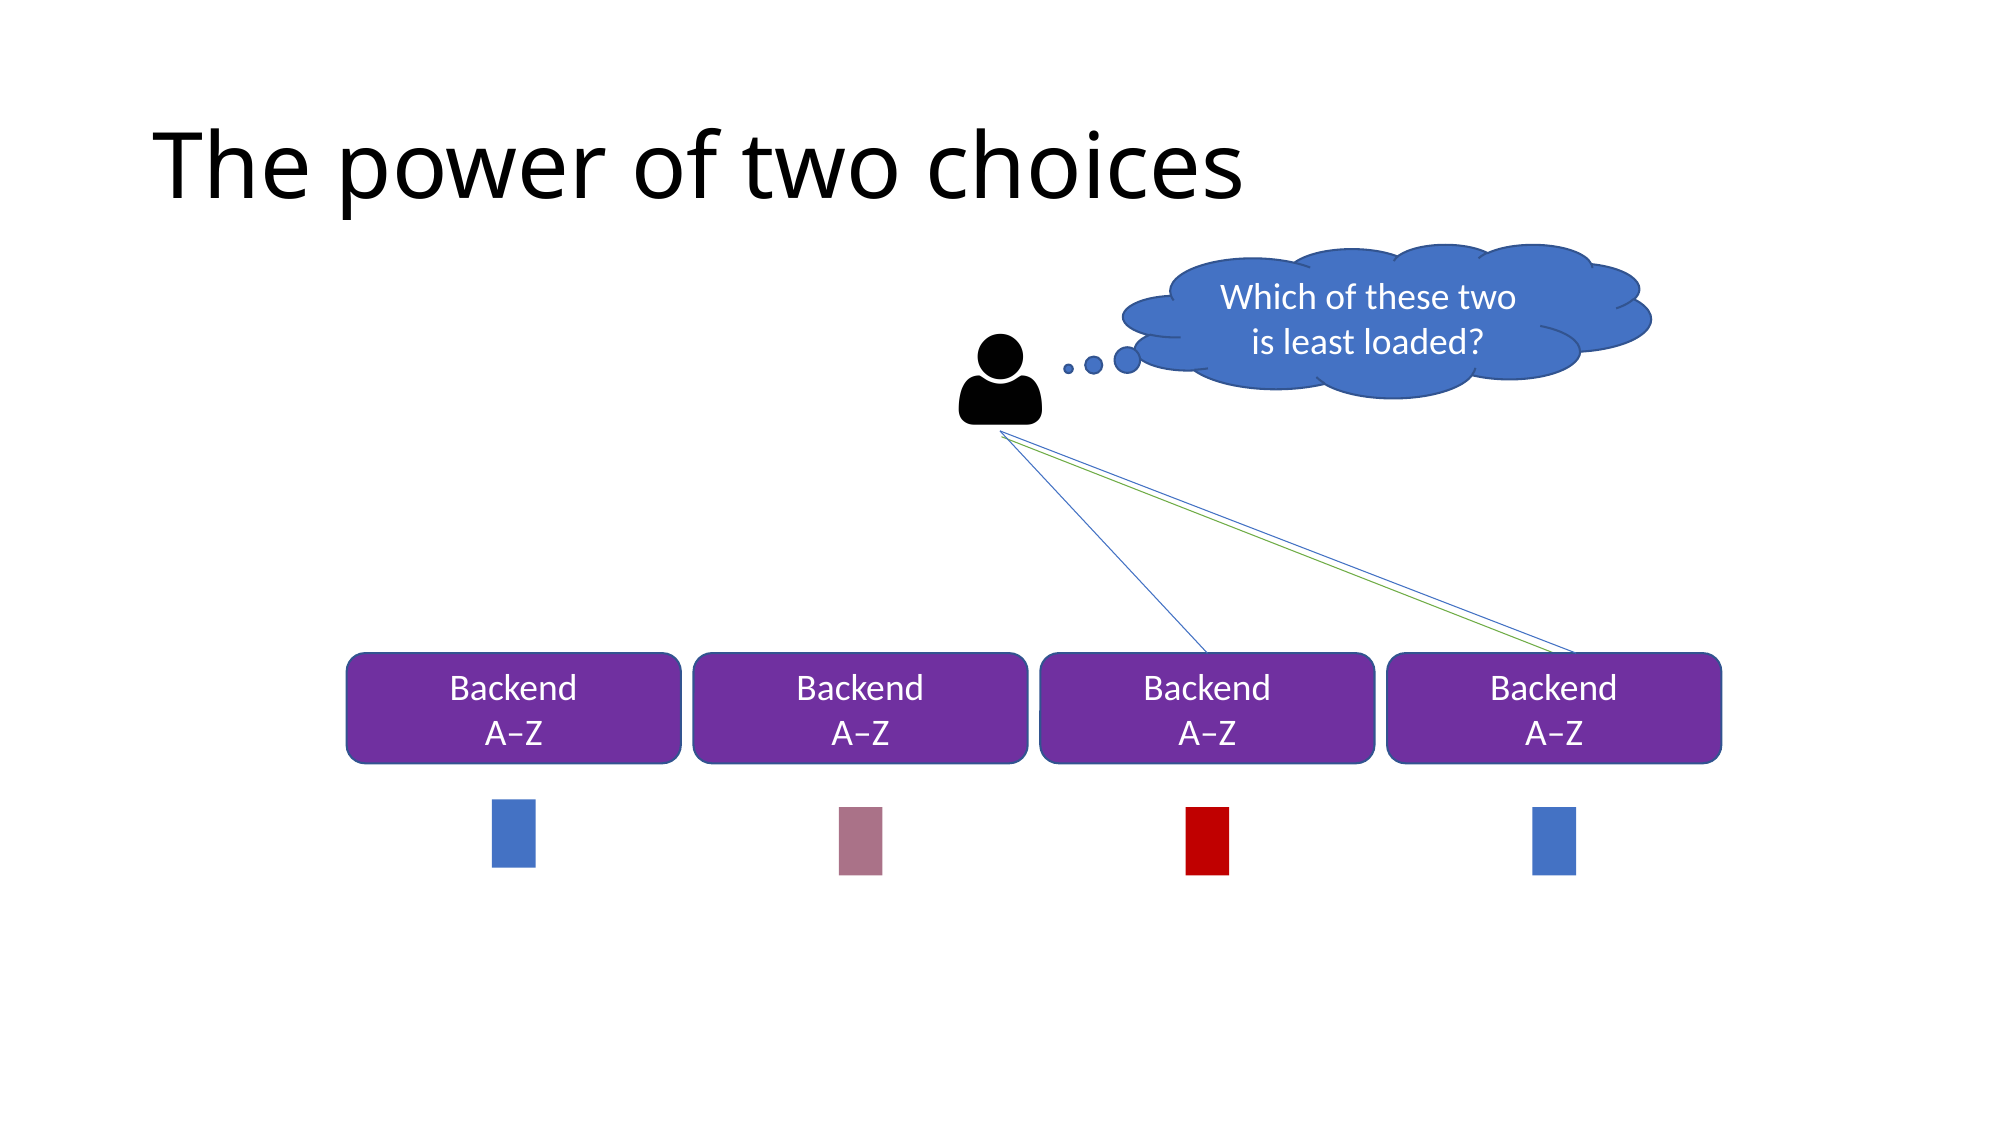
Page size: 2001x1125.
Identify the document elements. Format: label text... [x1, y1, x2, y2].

text_box Backend A–Z [692, 652, 1029, 765]
text_box Backend A–Z [1039, 654, 1376, 765]
text_box Backend A–Z [1386, 652, 1723, 765]
text_box [1185, 806, 1230, 876]
text_box Backend A–Z [345, 652, 682, 765]
title The power of two choices [137, 59, 1863, 278]
text_box [838, 806, 883, 876]
text_box [491, 798, 537, 869]
picture [947, 325, 1053, 431]
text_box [999, 430, 1577, 654]
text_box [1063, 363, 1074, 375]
text_box Which of these two is least loaded? [1113, 243, 1653, 400]
text_box [1531, 806, 1577, 876]
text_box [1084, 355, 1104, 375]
